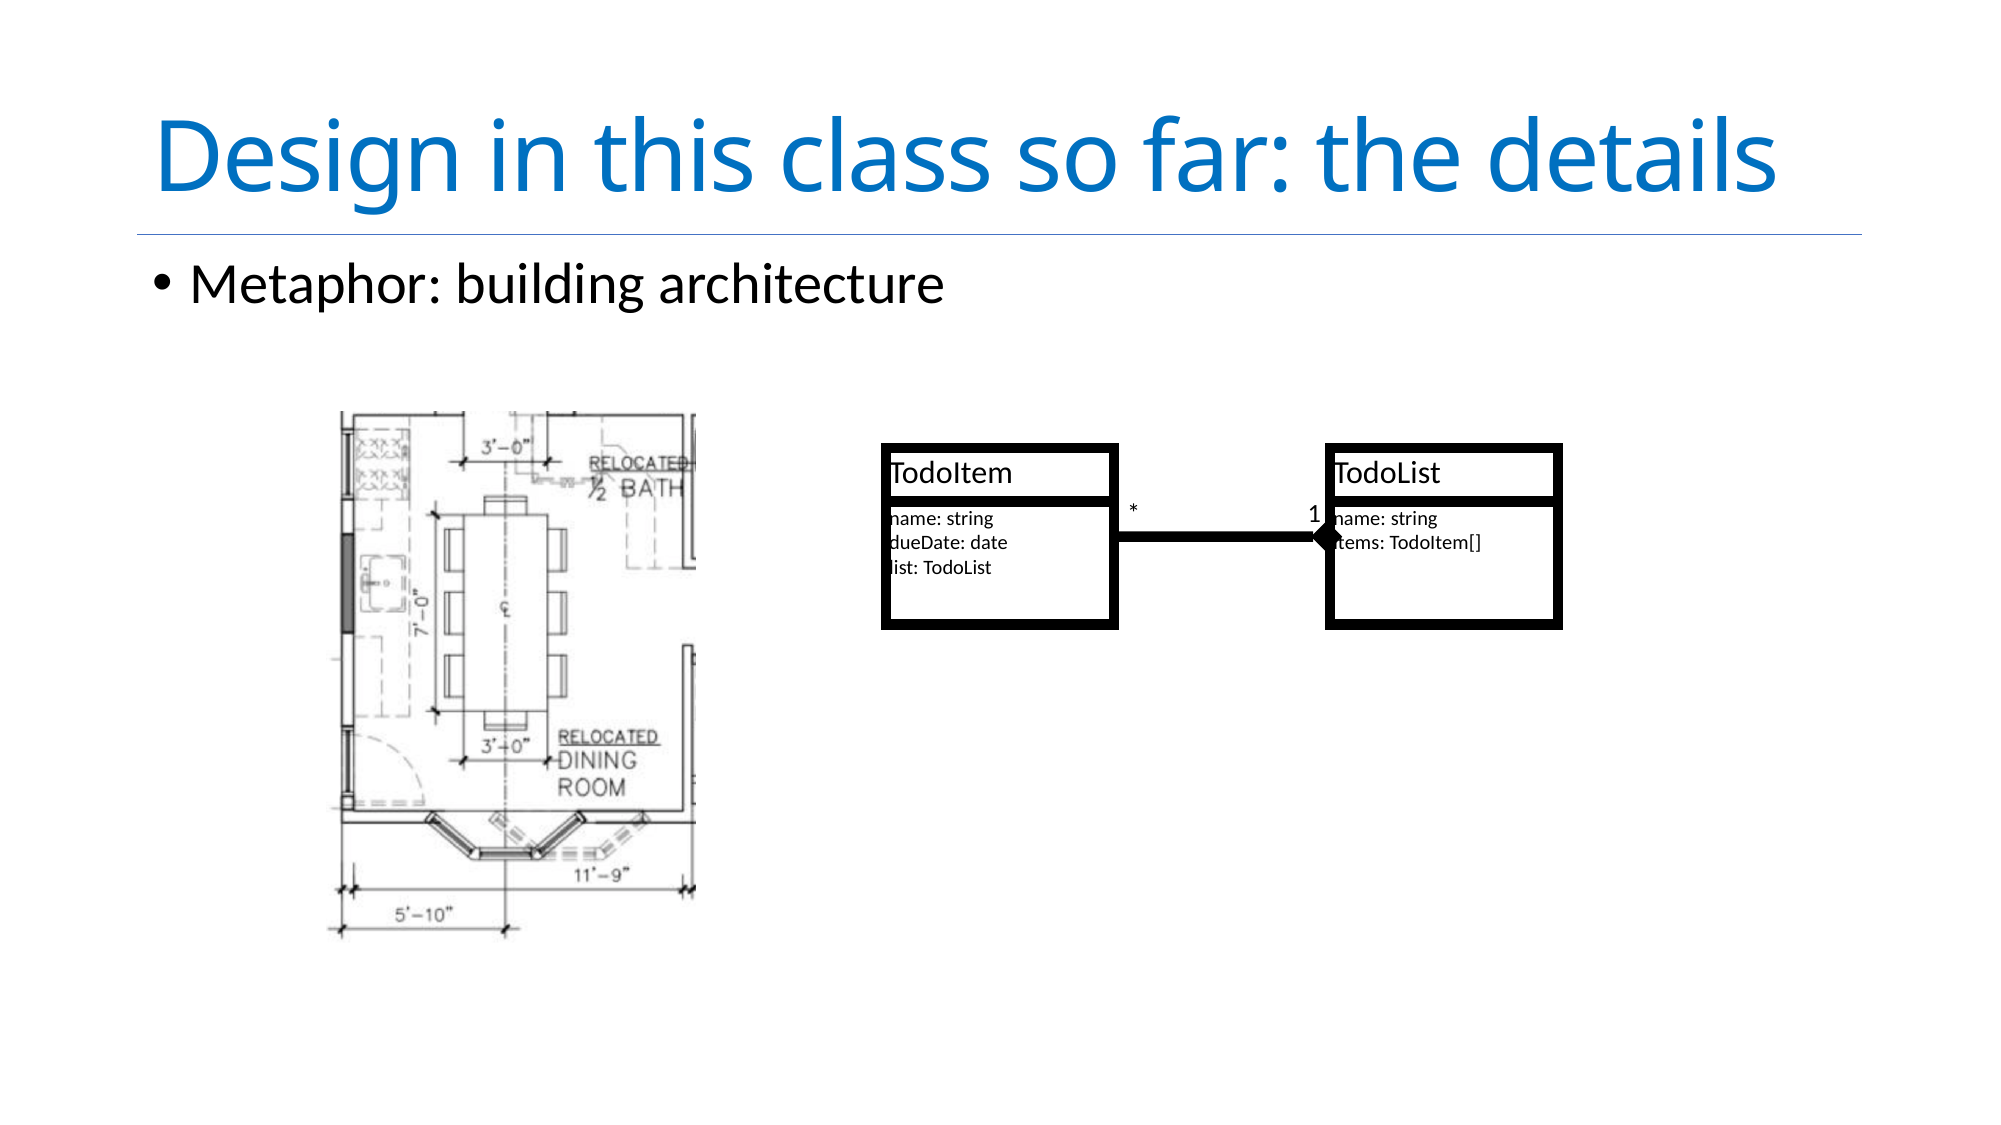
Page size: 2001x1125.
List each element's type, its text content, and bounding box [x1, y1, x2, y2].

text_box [1330, 448, 1559, 626]
text_box [1117, 530, 1330, 543]
text_box * [1123, 492, 1144, 531]
title Design in this class so far: the details [137, 3, 1863, 221]
text_box 1 [1304, 492, 1325, 531]
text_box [886, 448, 1114, 626]
list Metaphor: building architecture [137, 246, 1432, 960]
picture [326, 411, 696, 948]
